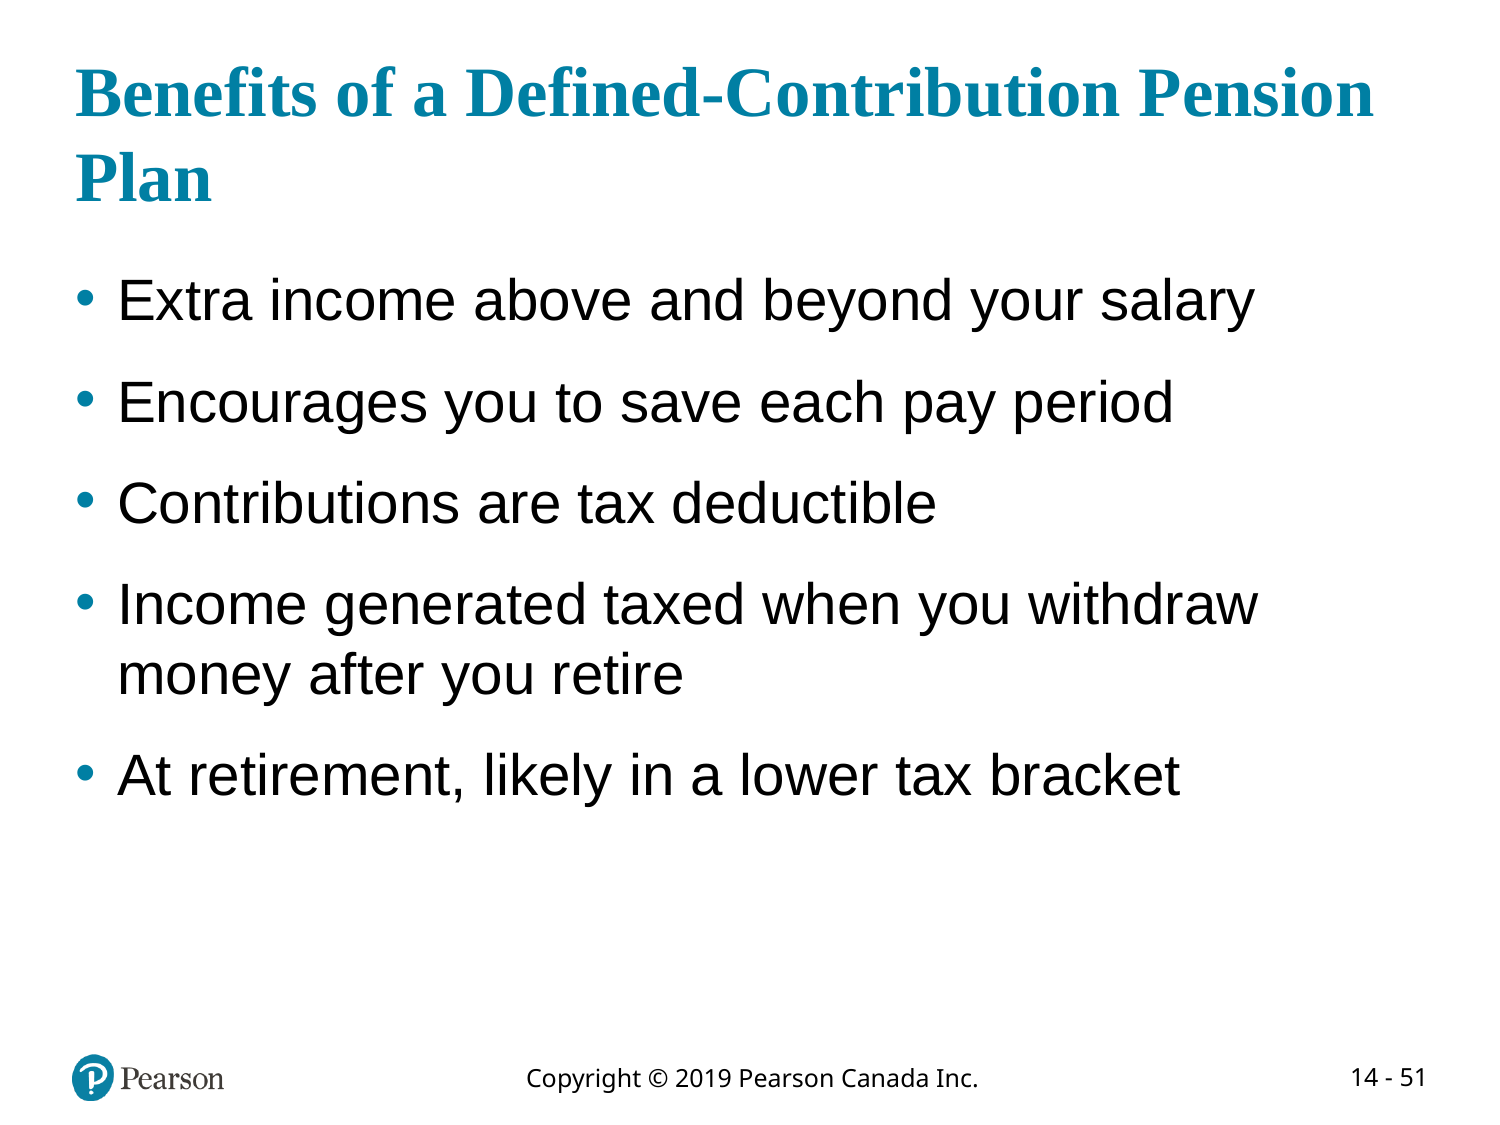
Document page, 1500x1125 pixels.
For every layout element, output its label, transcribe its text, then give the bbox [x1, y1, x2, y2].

picture [99, 1054, 224, 1101]
title Benefits of a Defined-Contribution Pension Plan [75, 35, 1425, 216]
list Extra income above and beyond your salary Encourages you to save each pay period Contributions are tax deductible Income generated taxed when you withdraw money after you retire At retirement, likely in a lower tax bracket [75, 262, 1425, 1005]
picture [72, 1054, 89, 1072]
picture [81, 1064, 107, 1089]
picture [72, 1087, 83, 1101]
